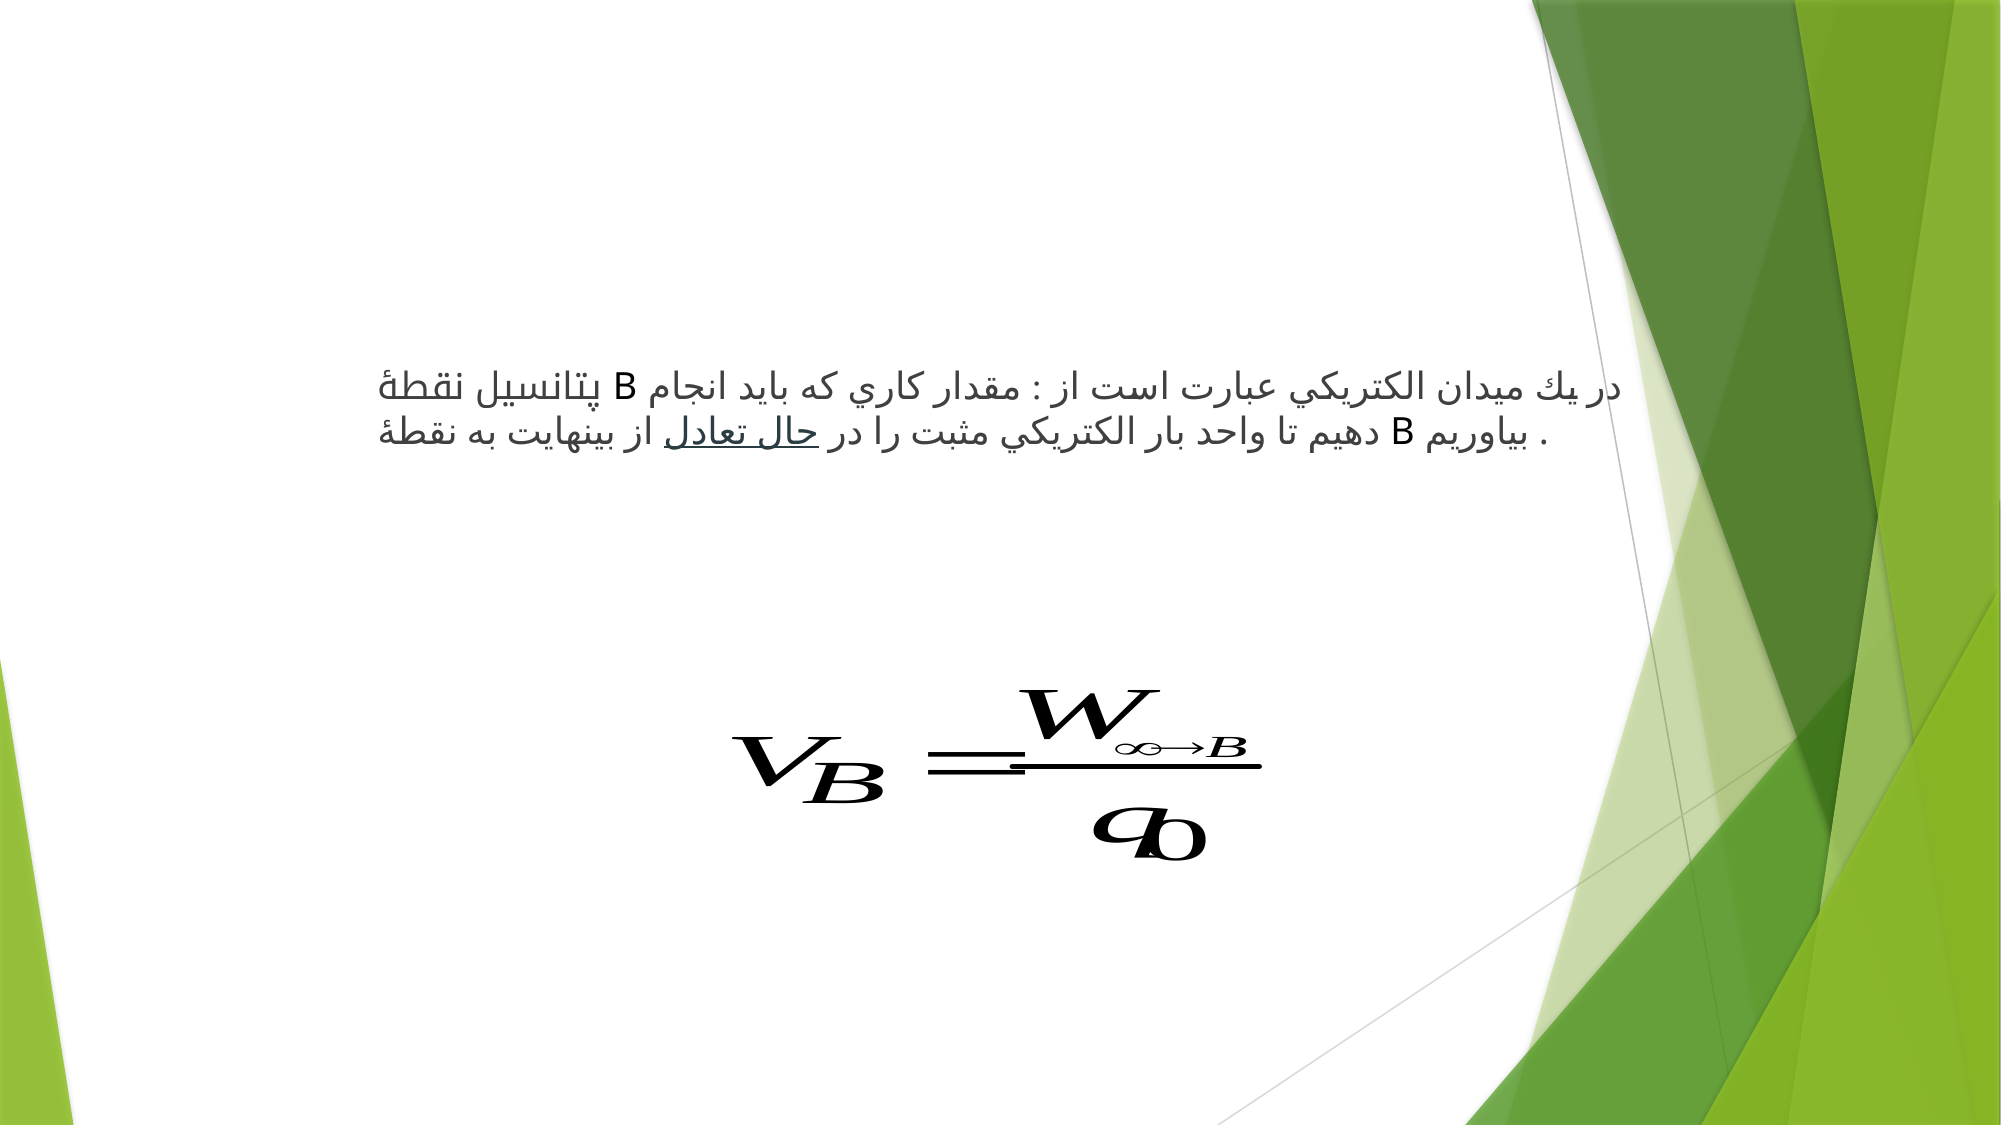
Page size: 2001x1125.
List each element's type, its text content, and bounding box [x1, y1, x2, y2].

list پتانسيل نقطۀ B در يك ميدان الكتريكي عبارت است از : مقدار كاري كه بايد انجام دهيم تا واحد بار الكتريكي مثبت را در حال تعادل از بينهايت به نقطۀ B بياوريم . [362, 354, 1638, 657]
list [715, 668, 1284, 874]
